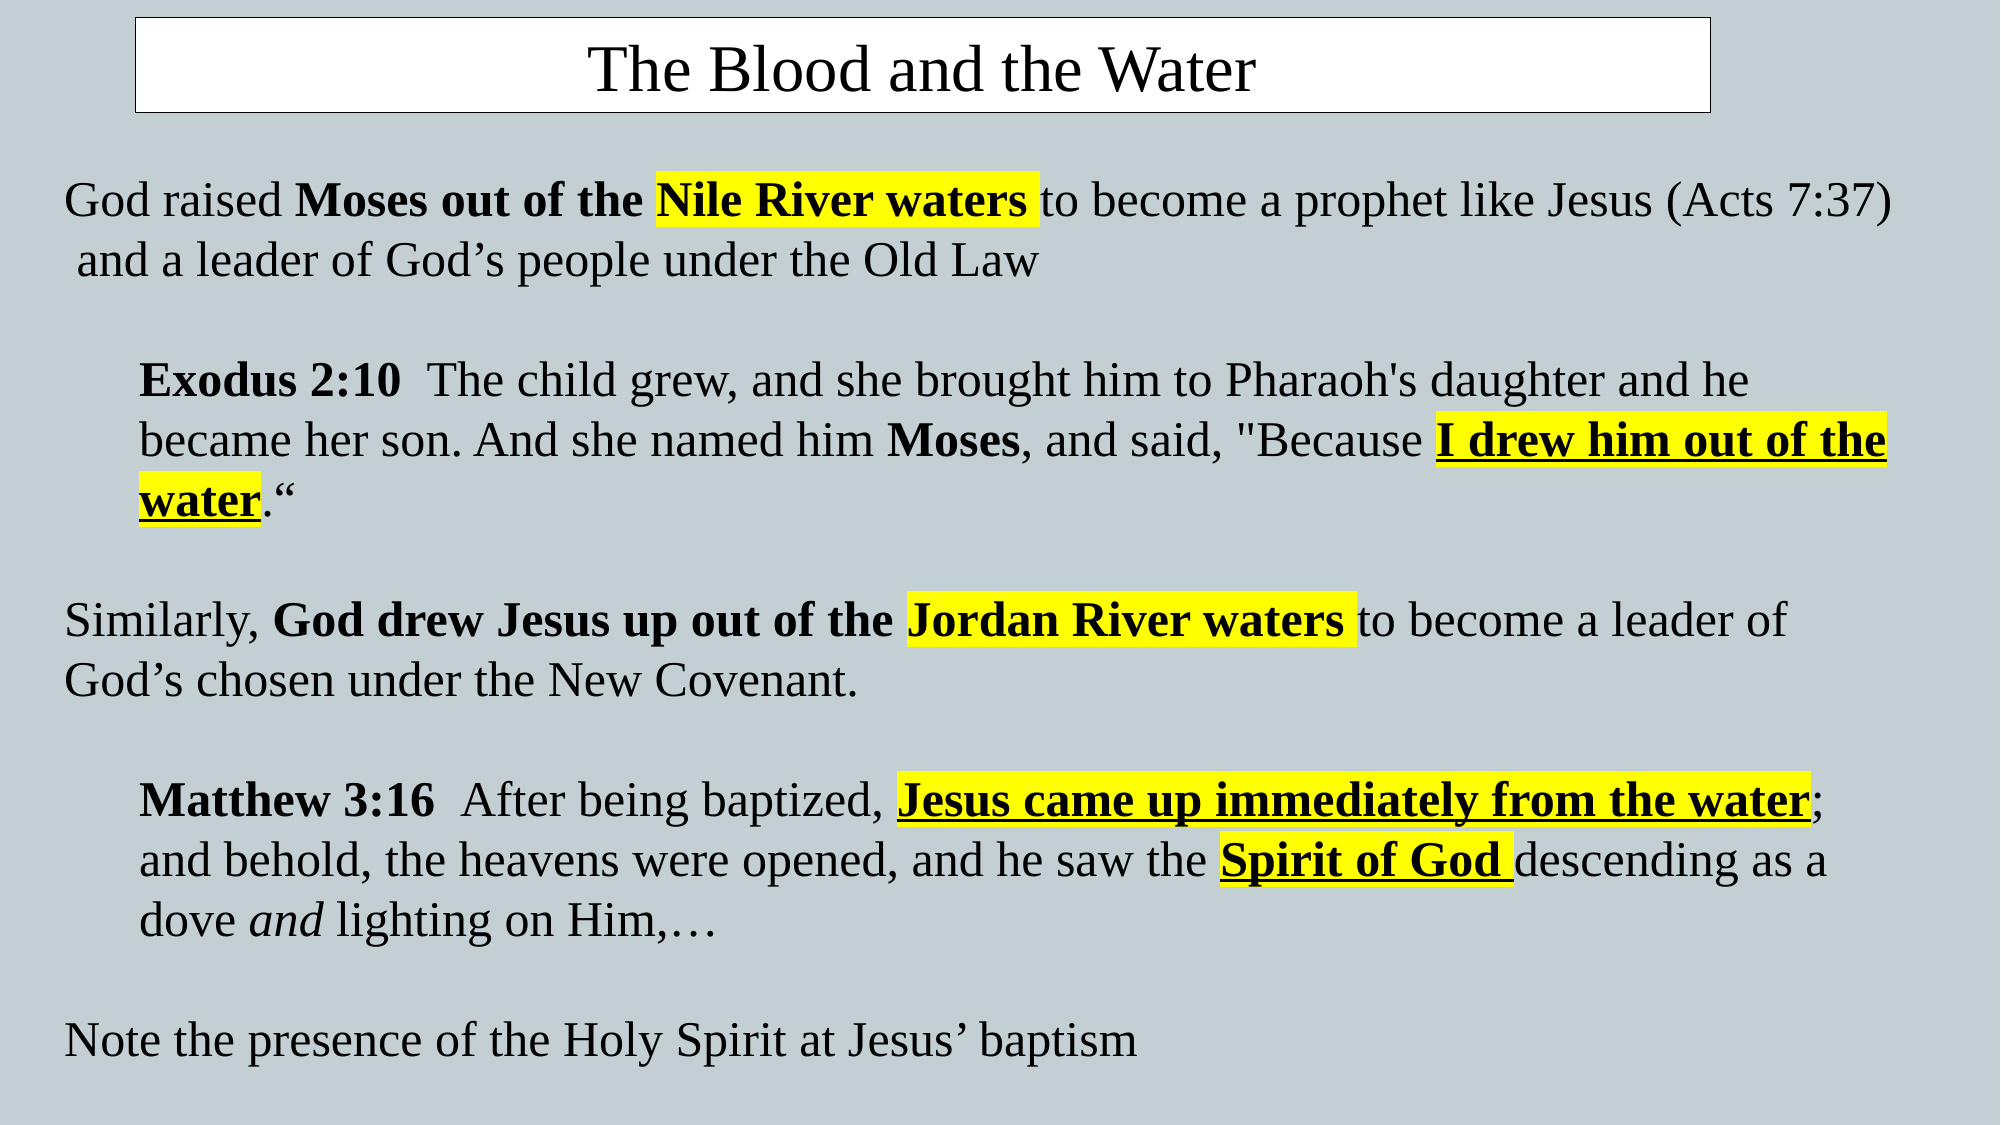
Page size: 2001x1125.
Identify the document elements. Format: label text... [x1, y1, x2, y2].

text_box God raised Moses out of the Nile River waters to become a prophet like Jesus (Acts 7:37) and a leader of God’s people under the Old Law Exodus 2:10 The child grew, and she brought him to Pharaoh's daughter and he became her son. And she named him Moses, and said, "Because I drew him out of the water.“ Similarly, God drew Jesus up out of the Jordan River waters to become a leader of God’s chosen under the New Covenant. Matthew 3:16 After being baptized, Jesus came up immediately from the water; and behold, the heavens were opened, and he saw the Spirit of God descending as a dove and lighting on Him,… Note the presence of the Holy Spirit at Jesus’ baptism [11, 158, 1922, 1074]
text_box The Blood and the Water [135, 17, 1711, 113]
